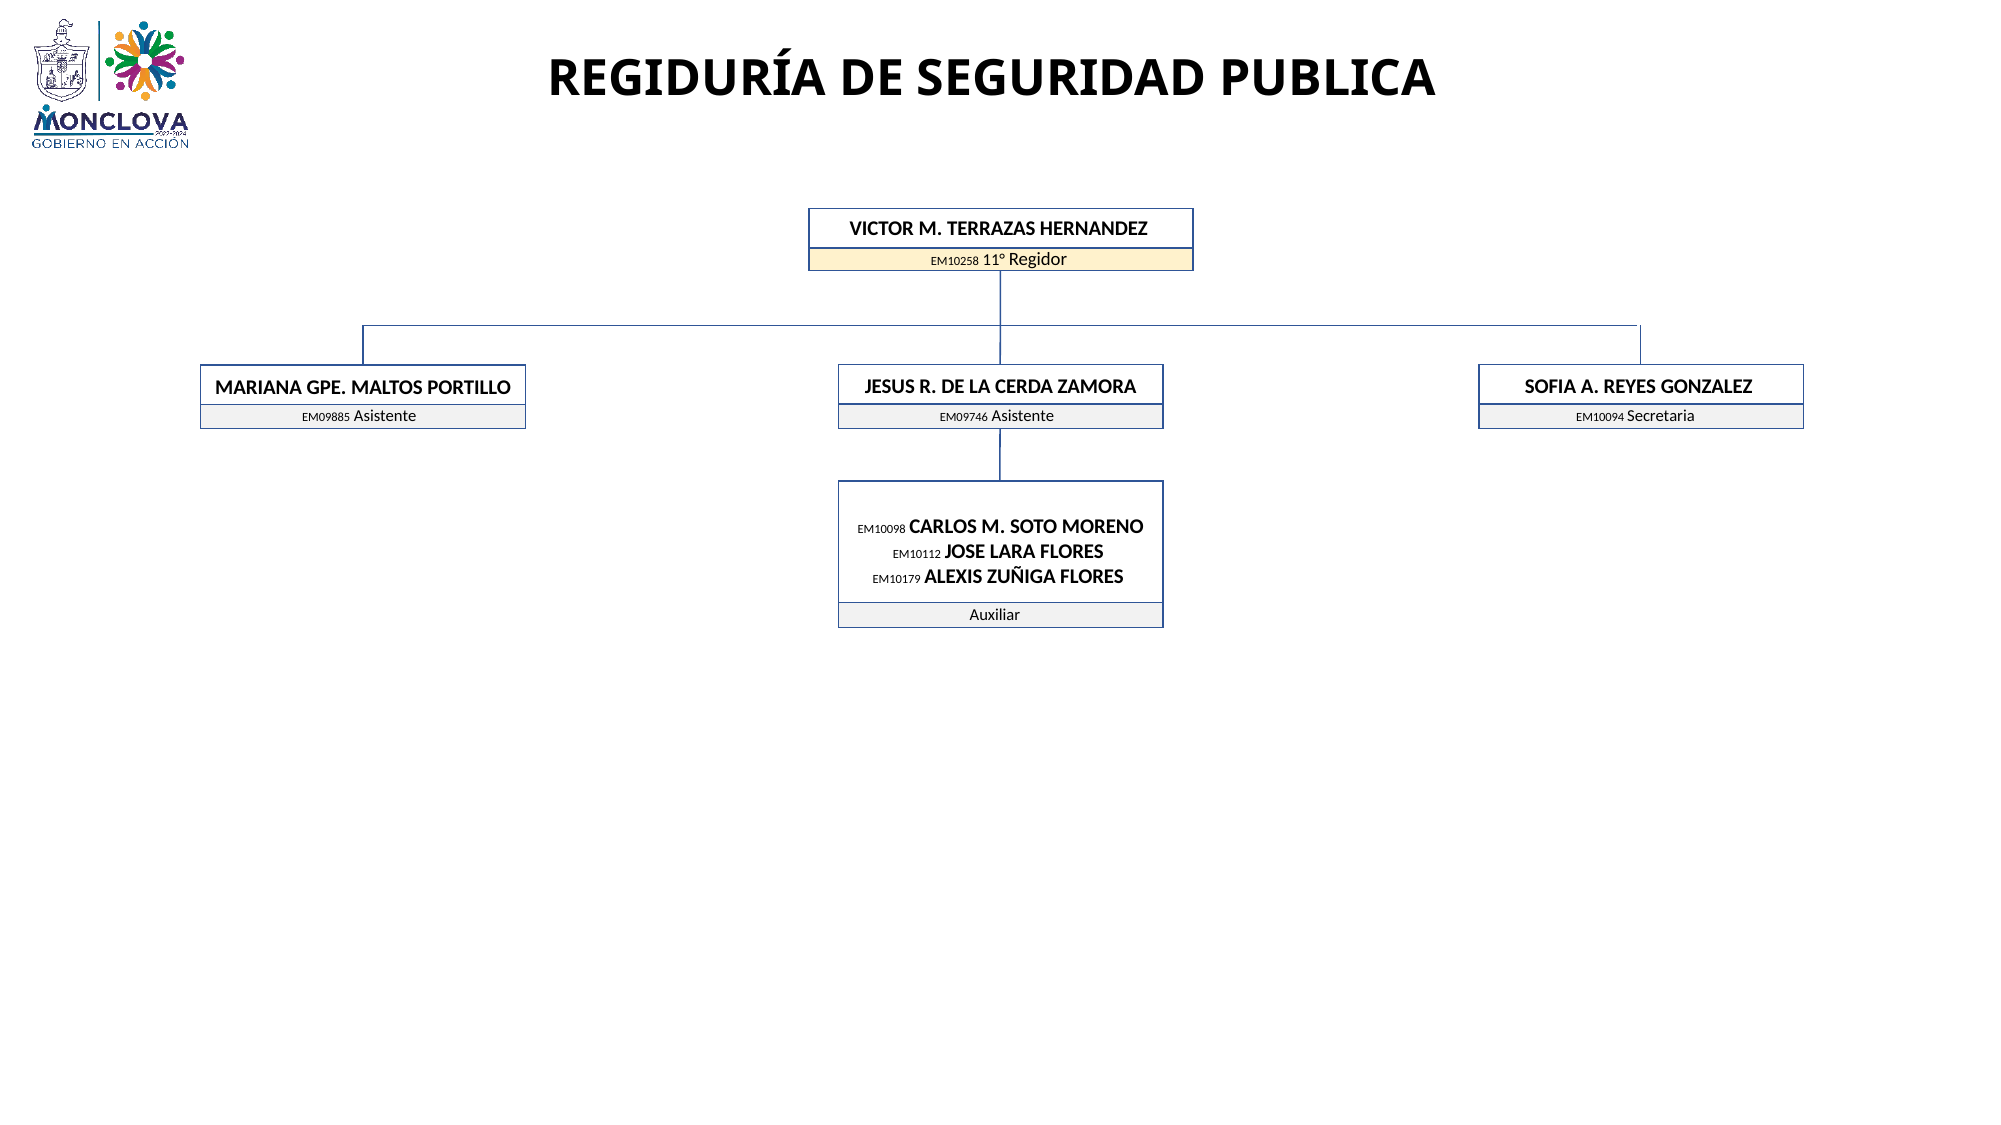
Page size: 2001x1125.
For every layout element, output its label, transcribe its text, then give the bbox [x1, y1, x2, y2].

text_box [1478, 364, 1804, 429]
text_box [838, 481, 1164, 628]
picture [31, 19, 188, 148]
text_box REGIDURÍA DE SEGURIDAD PUBLICA [14, 5, 1983, 146]
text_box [809, 208, 1194, 271]
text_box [838, 364, 1164, 429]
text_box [200, 364, 526, 429]
